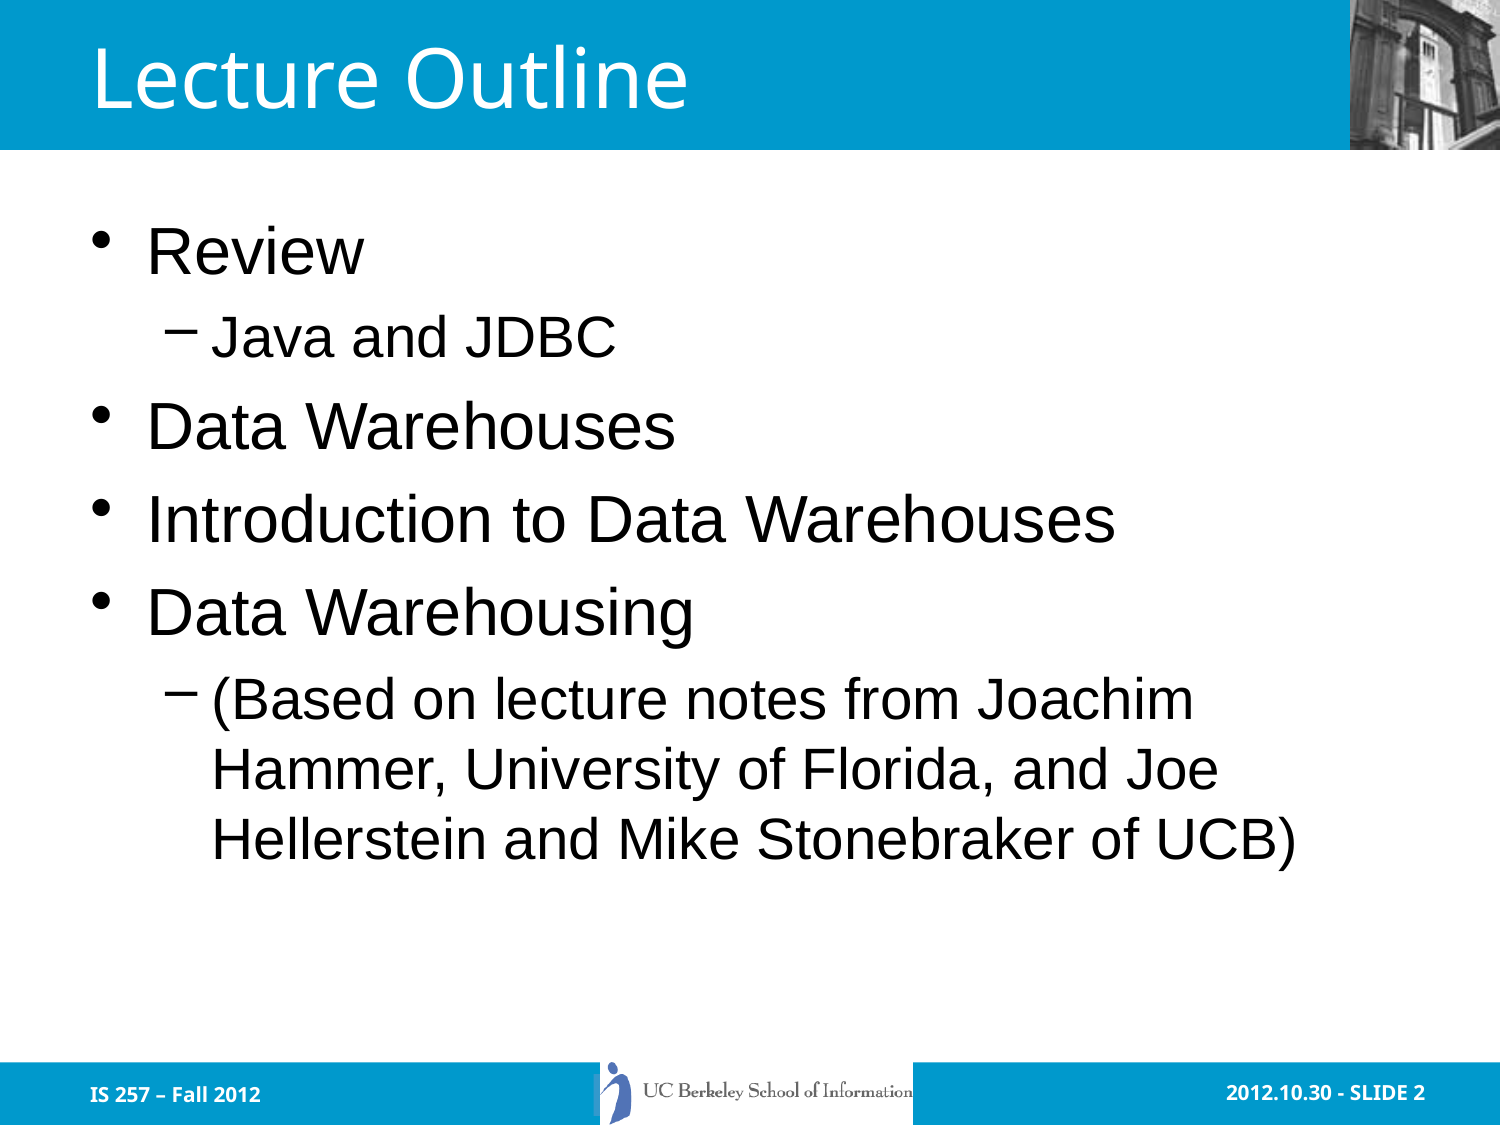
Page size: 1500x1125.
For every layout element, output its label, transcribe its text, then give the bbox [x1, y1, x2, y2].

picture [594, 1062, 912, 1125]
title Lecture Outline [75, 0, 1350, 150]
slide_number IS 257 – Fall 2012 [75, 1062, 388, 1125]
list Review Java and JDBC Data Warehouses Introduction to Data Warehouses Data Warehousing (Based on lecture notes from Joachim Hammer, University of Florida, and Joe Hellerstein and Mike Stonebraker of UCB) [75, 200, 1425, 1013]
picture [1351, 0, 1500, 150]
